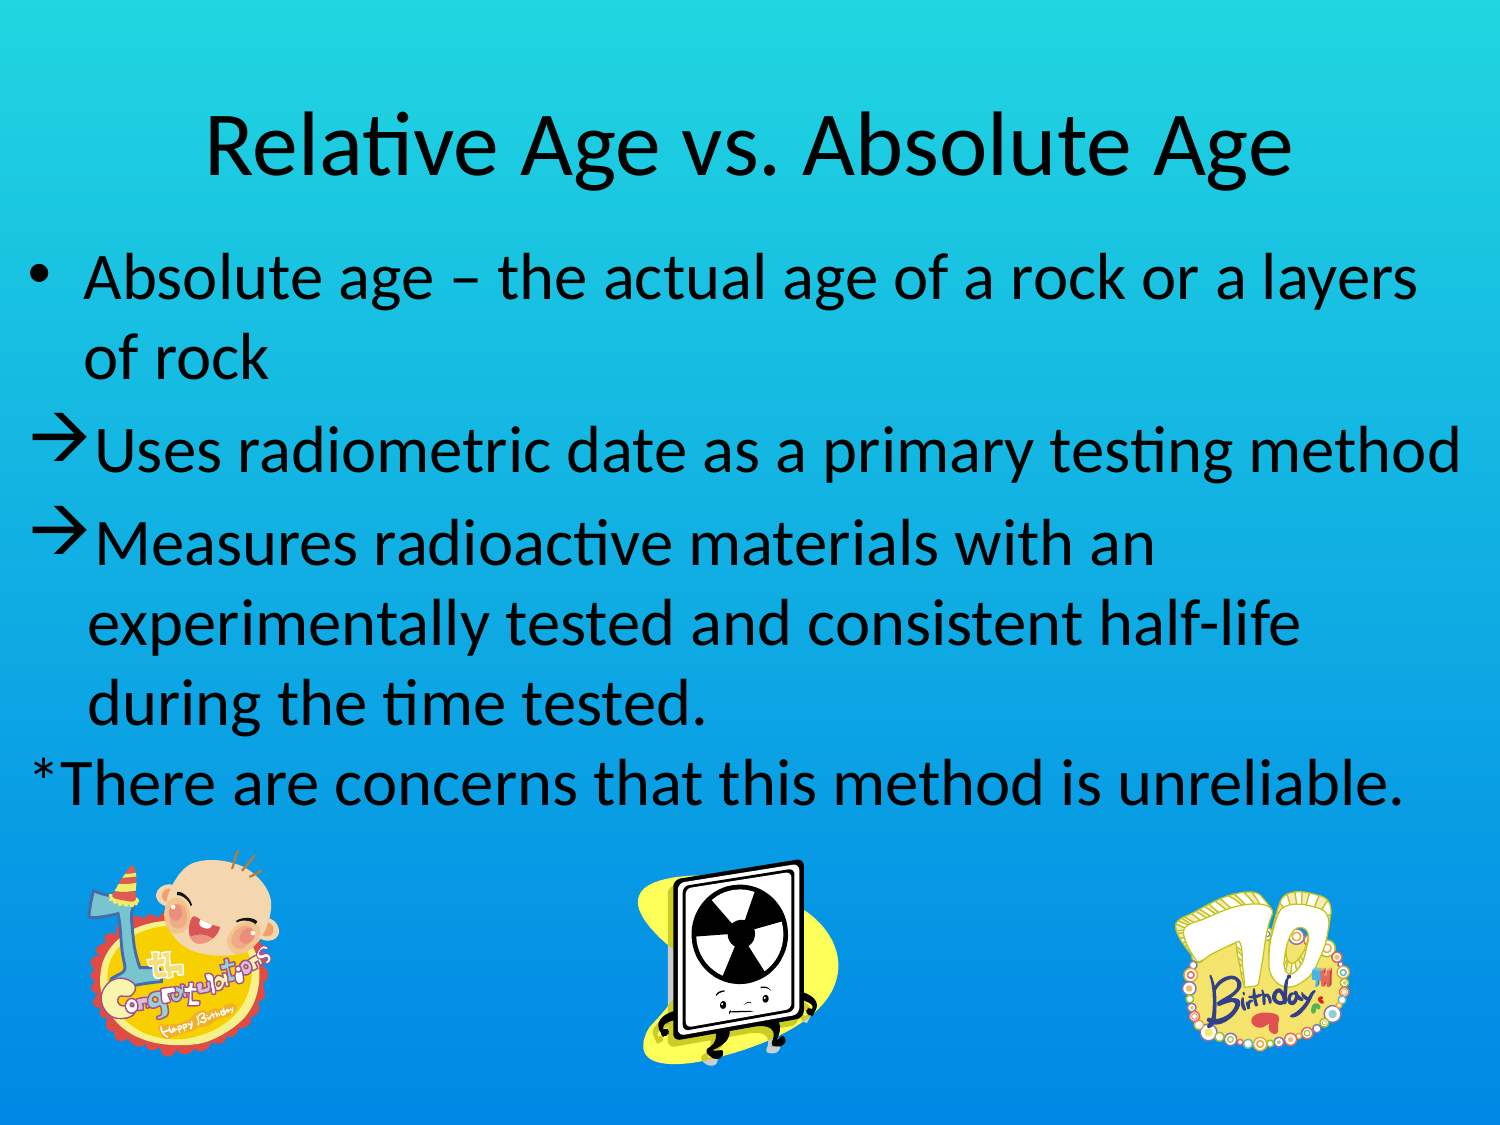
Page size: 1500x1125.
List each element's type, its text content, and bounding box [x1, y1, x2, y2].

picture [637, 861, 840, 1067]
picture [87, 860, 280, 1057]
title Relative Age vs. Absolute Age [75, 45, 1425, 224]
list Absolute age – the actual age of a rock or a layers of rock Uses radiometric date as a primary testing method Measures radioactive materials with an experimentally tested and consistent half-life during the time tested. *There are concerns that this method is unreliable. [12, 224, 1488, 1005]
picture [1174, 891, 1351, 1052]
